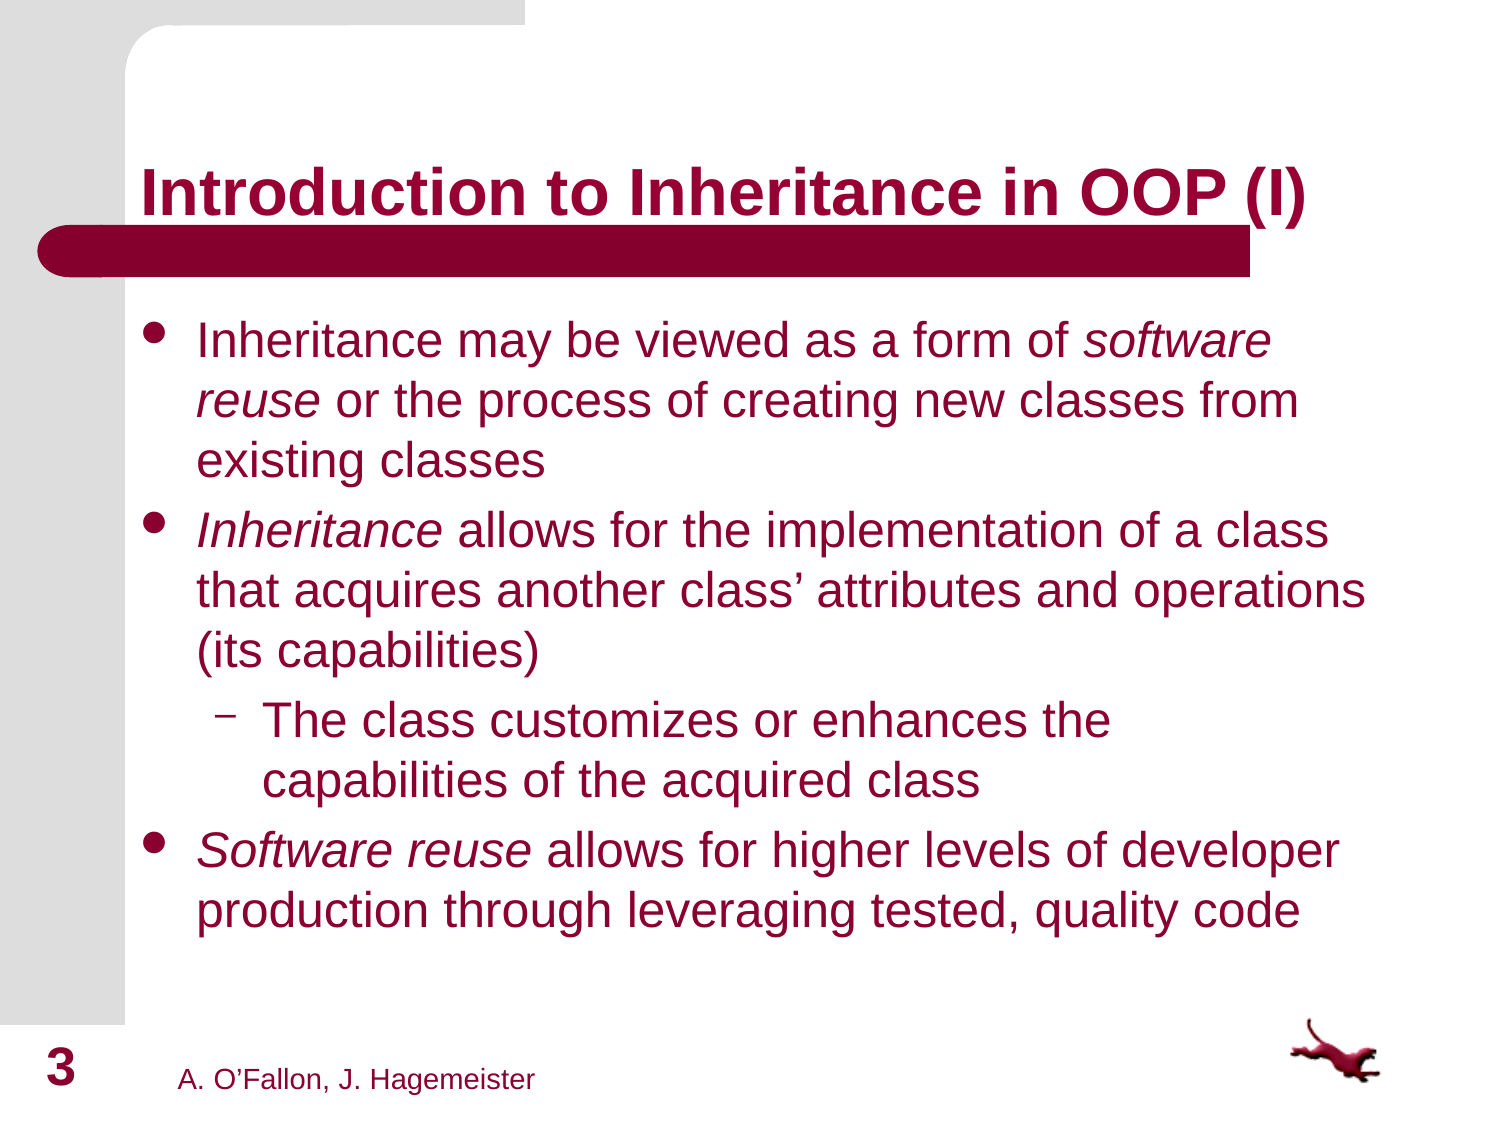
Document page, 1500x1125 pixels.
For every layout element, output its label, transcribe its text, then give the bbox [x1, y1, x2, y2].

picture [1275, 1012, 1400, 1091]
list Inheritance may be viewed as a form of software reuse or the process of creating new classes from existing classes Inheritance allows for the implementation of a class that acquires another class’ attributes and operations (its capabilities) The class customizes or enhances the capabilities of the acquired class Software reuse allows for higher levels of developer production through leveraging tested, quality code [125, 299, 1387, 911]
slide_number 3 [13, 1023, 111, 1105]
slide_number A. O’Fallon, J. Hagemeister [162, 1025, 725, 1103]
title Introduction to Inheritance in OOP (I) [125, 50, 1425, 238]
